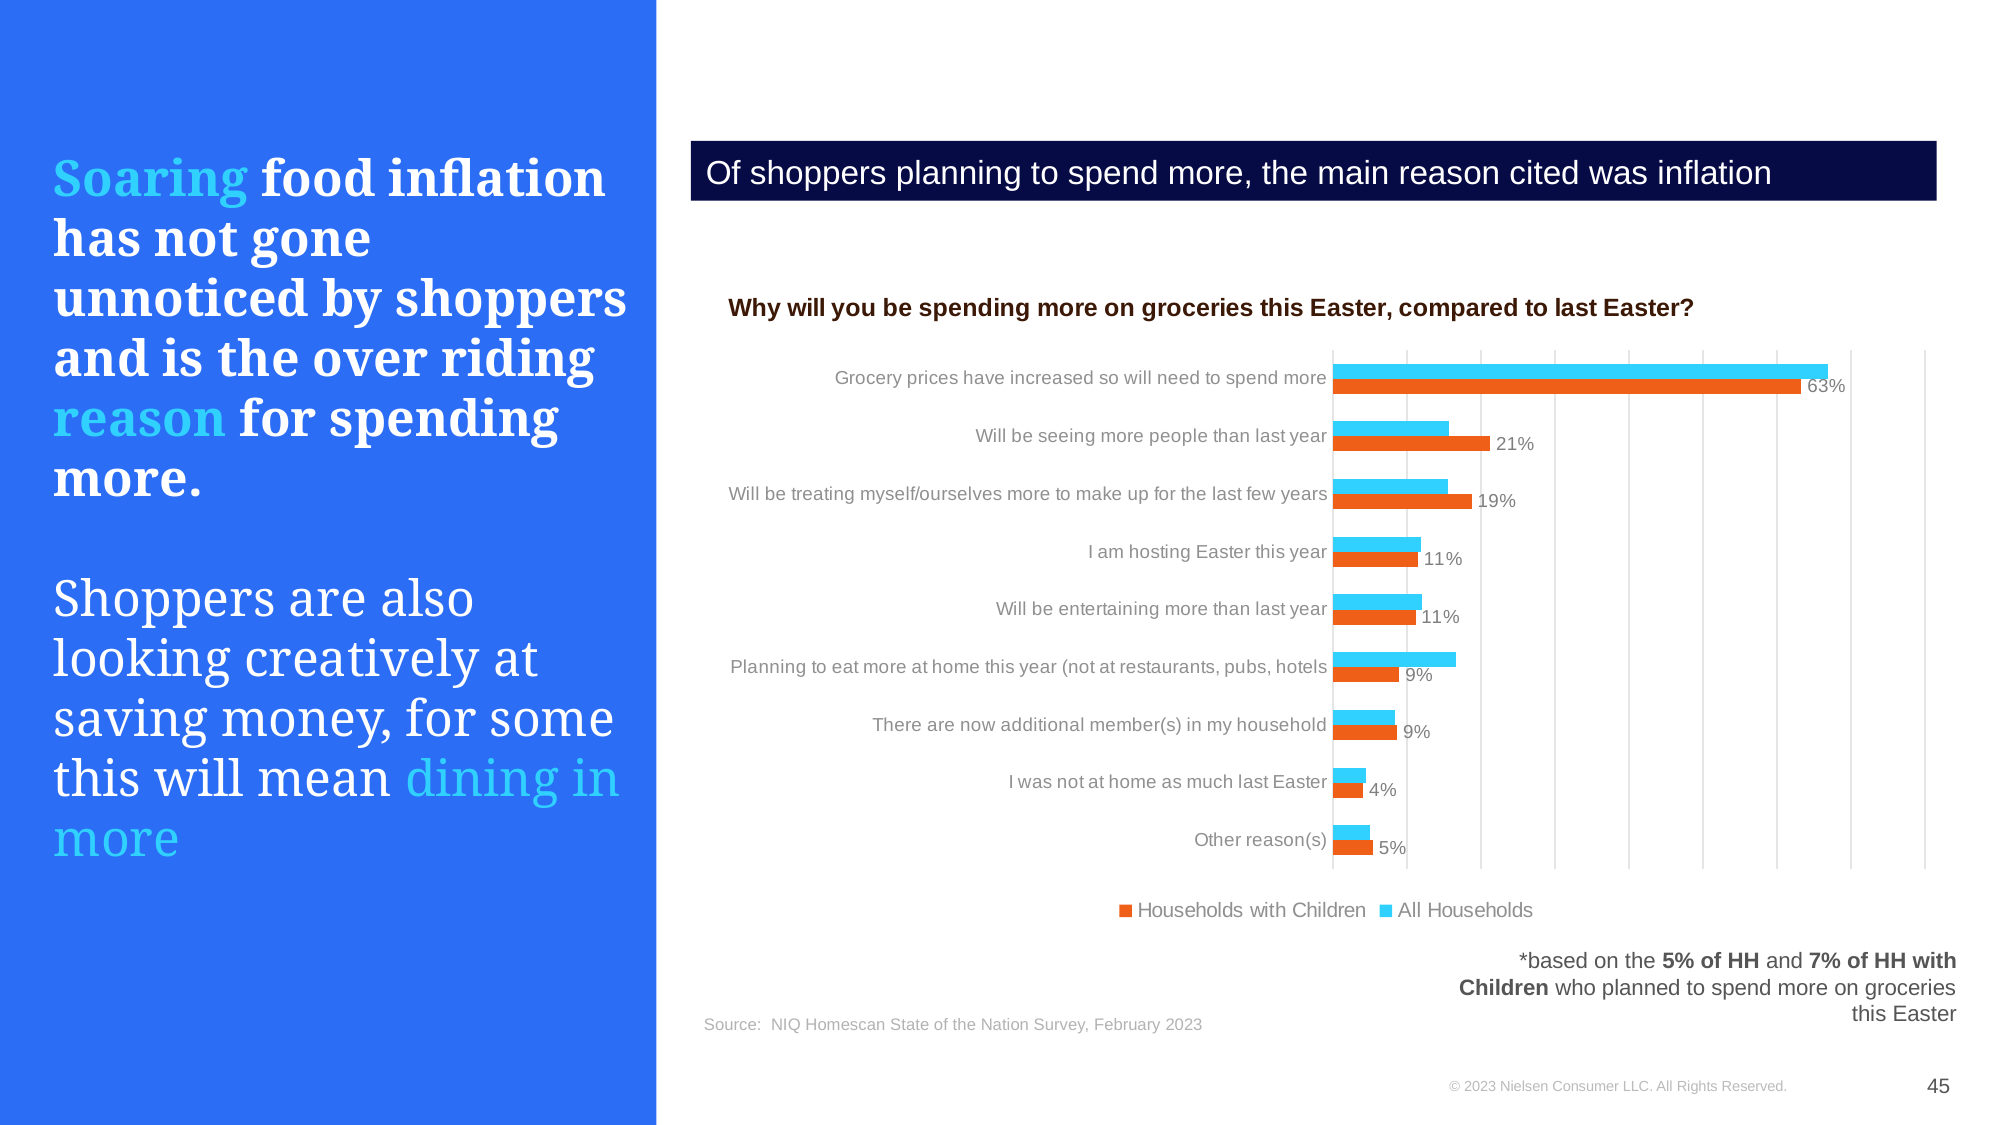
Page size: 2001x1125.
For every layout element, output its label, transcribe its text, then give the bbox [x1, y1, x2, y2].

slide_number 45 [1802, 1055, 1950, 1116]
list Of shoppers planning to spend more, the main reason cited was inflation [690, 140, 1937, 201]
text_box *based on the 5% of HH and 7% of HH with Children who planned to spend more on groceries this Easter [1440, 939, 1972, 1034]
title Soaring food inflation has not gone unnoticed by shoppers and is the over riding reason for spending more. Shoppers are also looking creatively at saving money, for some this will mean dining in more [53, 481, 629, 874]
chart [703, 274, 1950, 929]
list Source: NIQ Homescan State of the Nation Survey, February 2023 [703, 981, 1950, 1042]
